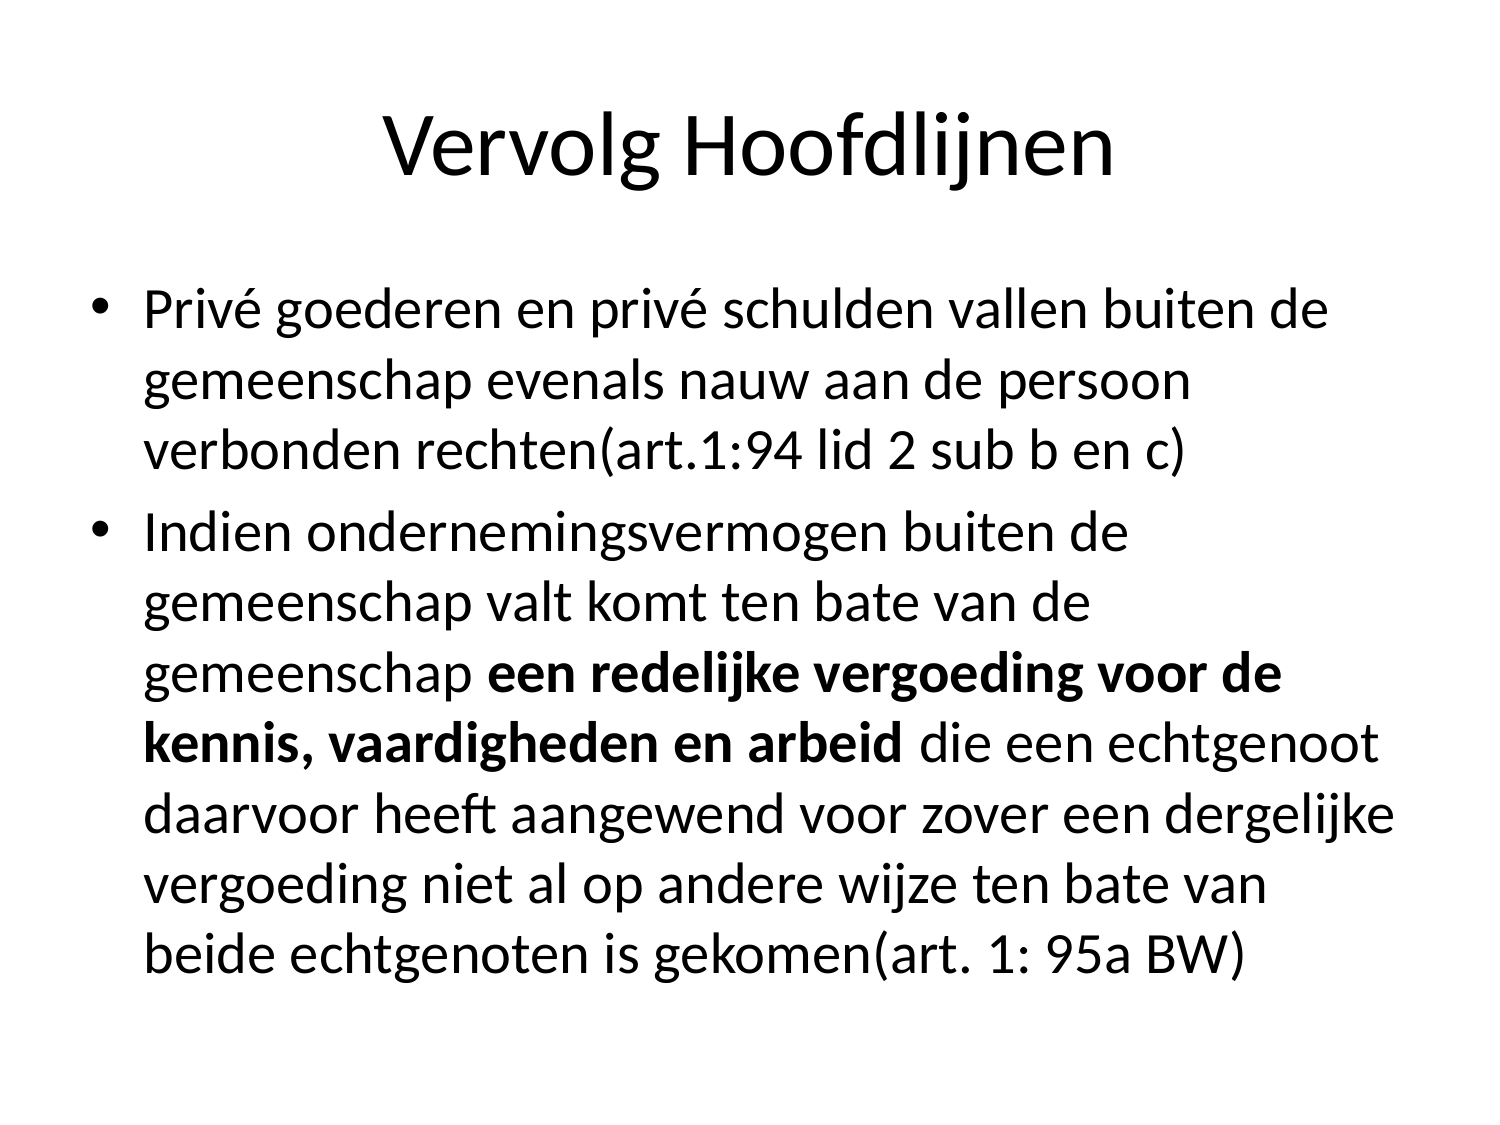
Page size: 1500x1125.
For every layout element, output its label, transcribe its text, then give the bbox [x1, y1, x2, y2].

title Vervolg Hoofdlijnen [75, 45, 1425, 233]
list Privé goederen en privé schulden vallen buiten de gemeenschap evenals nauw aan de persoon verbonden rechten(art.1:94 lid 2 sub b en c) Indien ondernemingsvermogen buiten de gemeenschap valt komt ten bate van de gemeenschap een redelijke vergoeding voor de kennis, vaardigheden en arbeid die een echtgenoot daarvoor heeft aangewend voor zover een dergelijke vergoeding niet al op andere wijze ten bate van beide echtgenoten is gekomen(art. 1: 95a BW) [75, 262, 1425, 1005]
